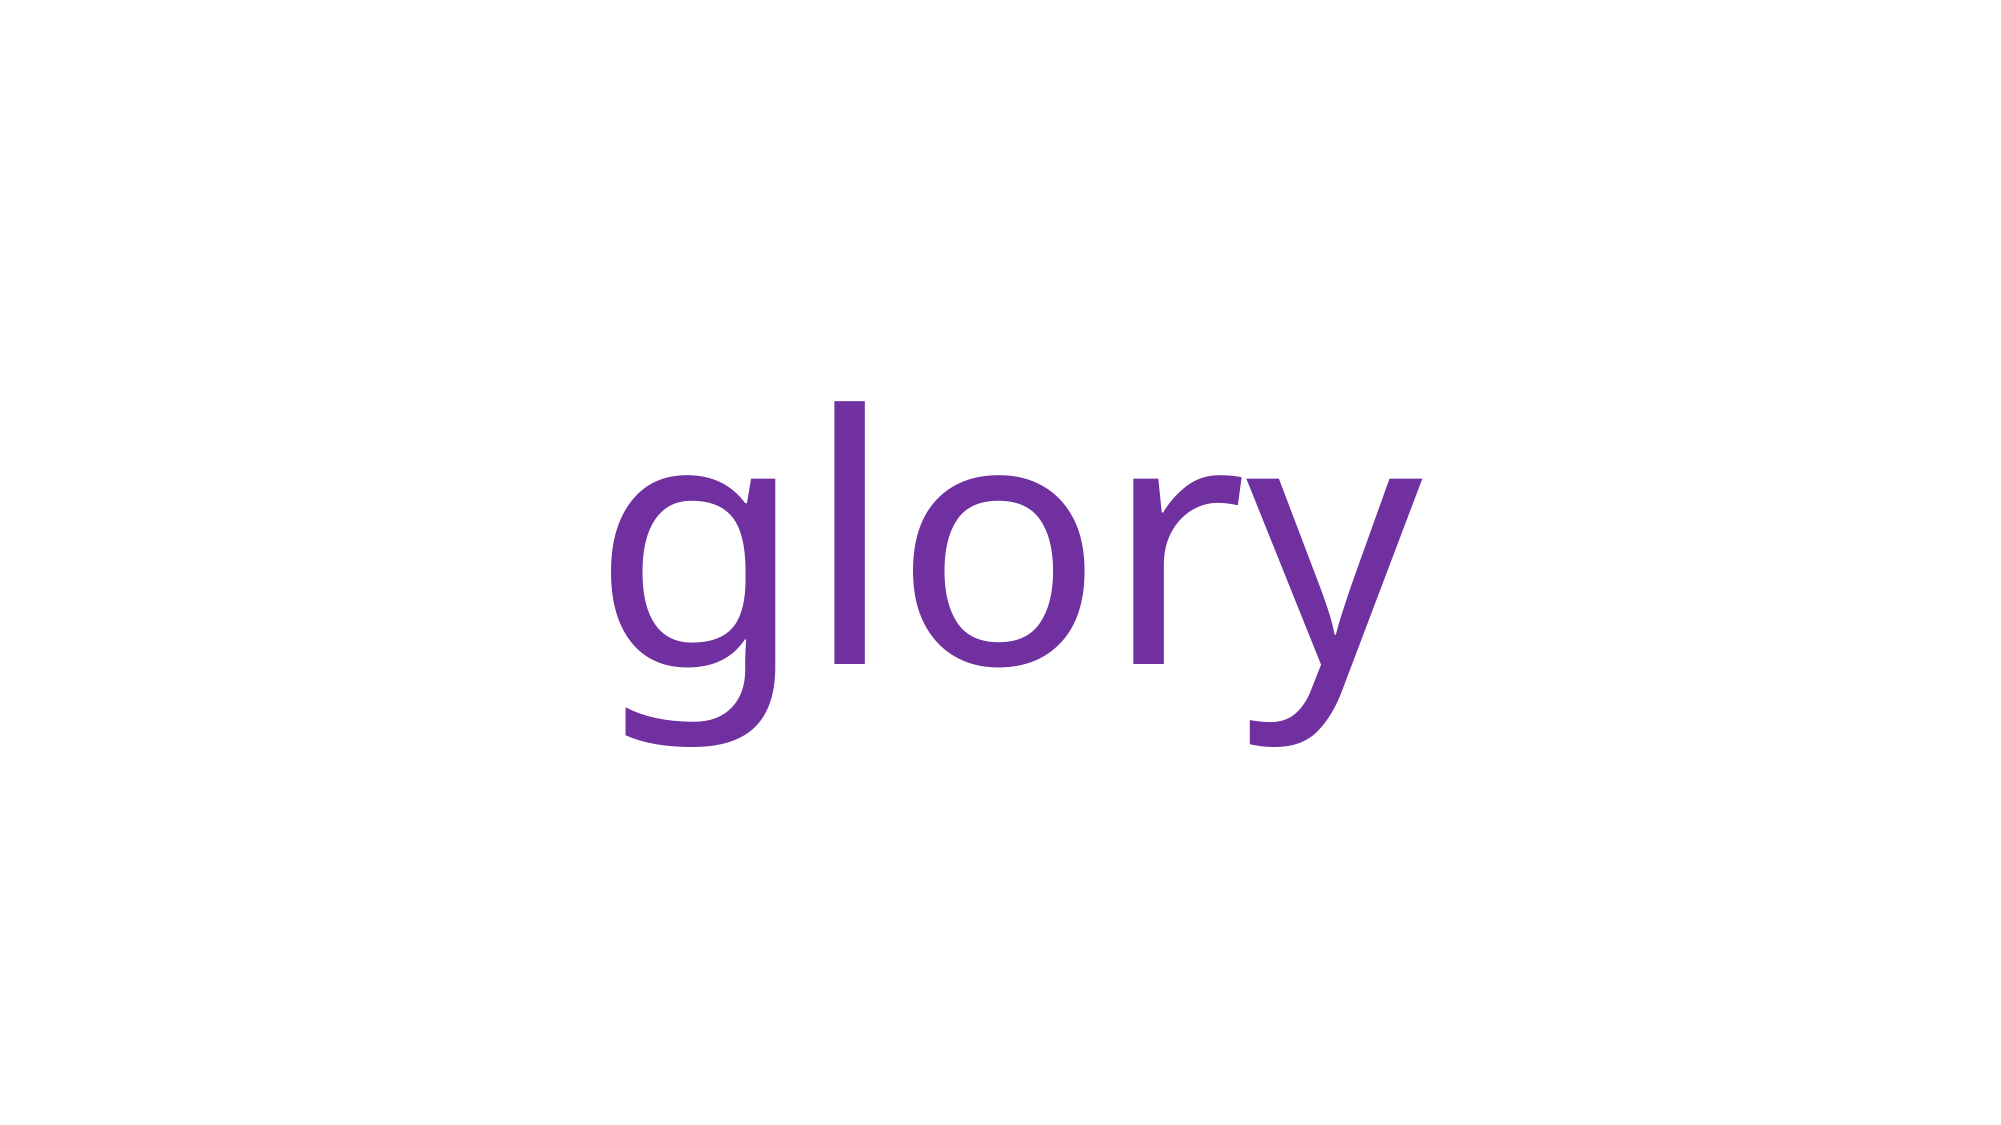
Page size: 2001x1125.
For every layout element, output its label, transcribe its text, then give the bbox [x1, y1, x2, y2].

title glory [35, 443, 1981, 662]
